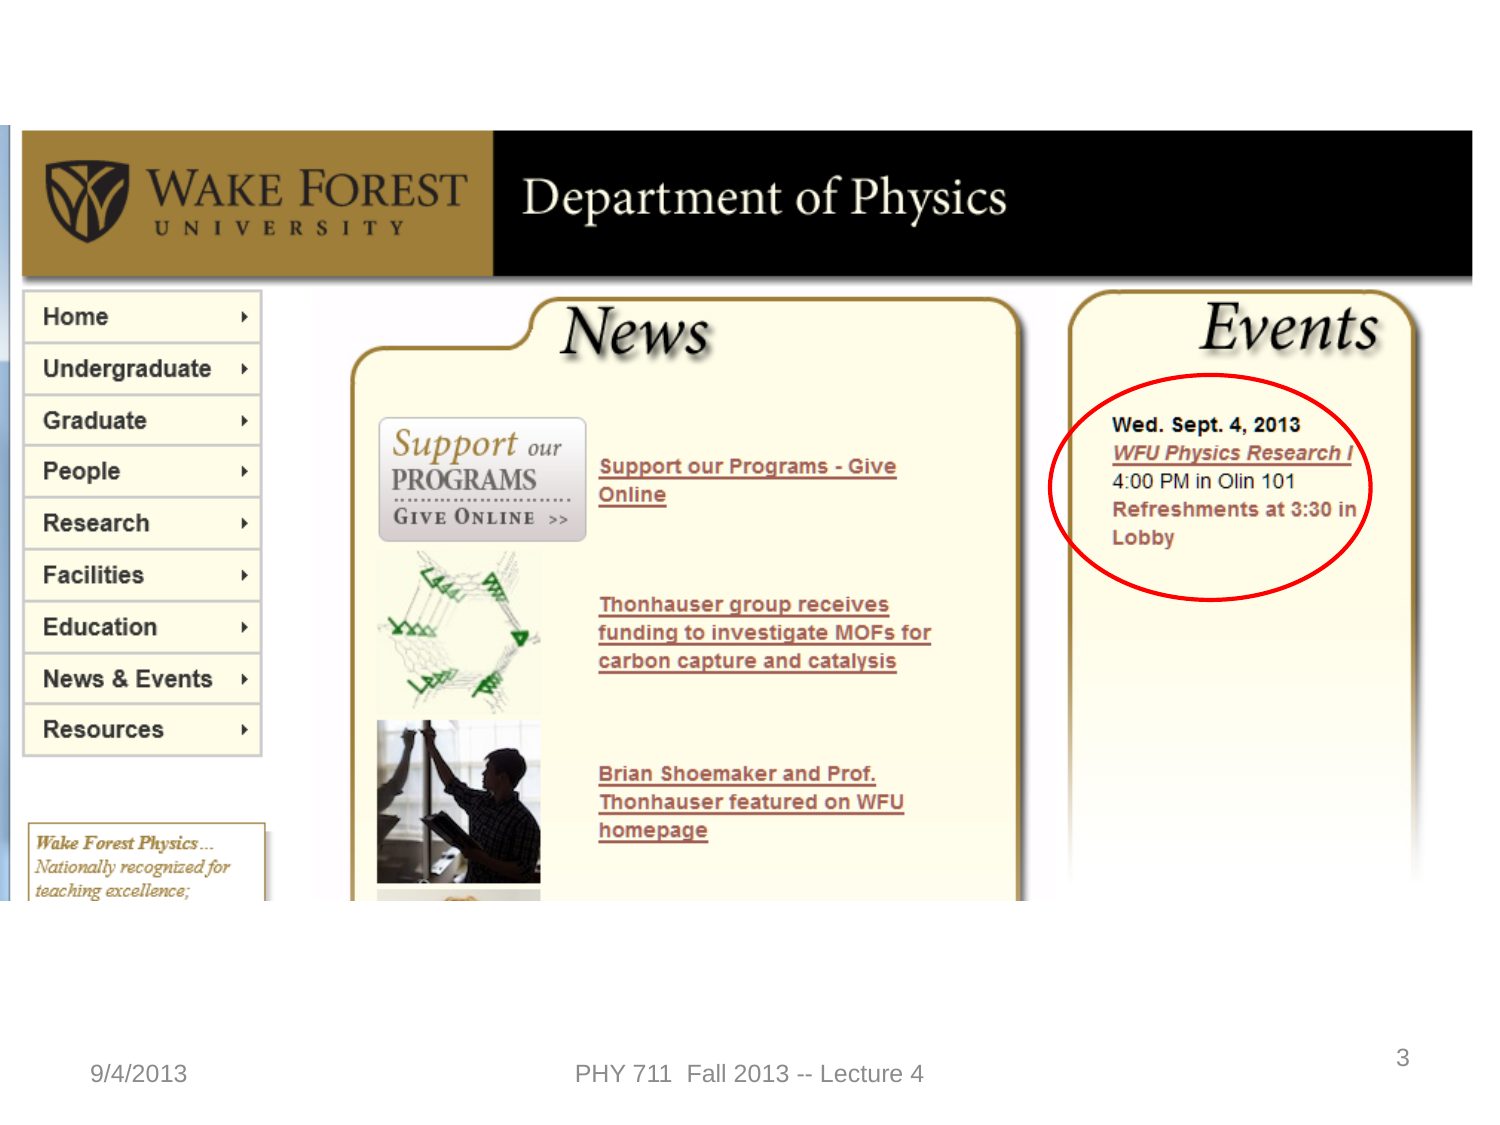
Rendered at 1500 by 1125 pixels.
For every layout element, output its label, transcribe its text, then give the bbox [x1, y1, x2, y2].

picture [0, 124, 1473, 901]
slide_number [75, 1042, 425, 1103]
footer PHY 711 Fall 2013 -- Lecture 4 [512, 1042, 988, 1103]
slide_number 3 [1074, 1026, 1425, 1087]
